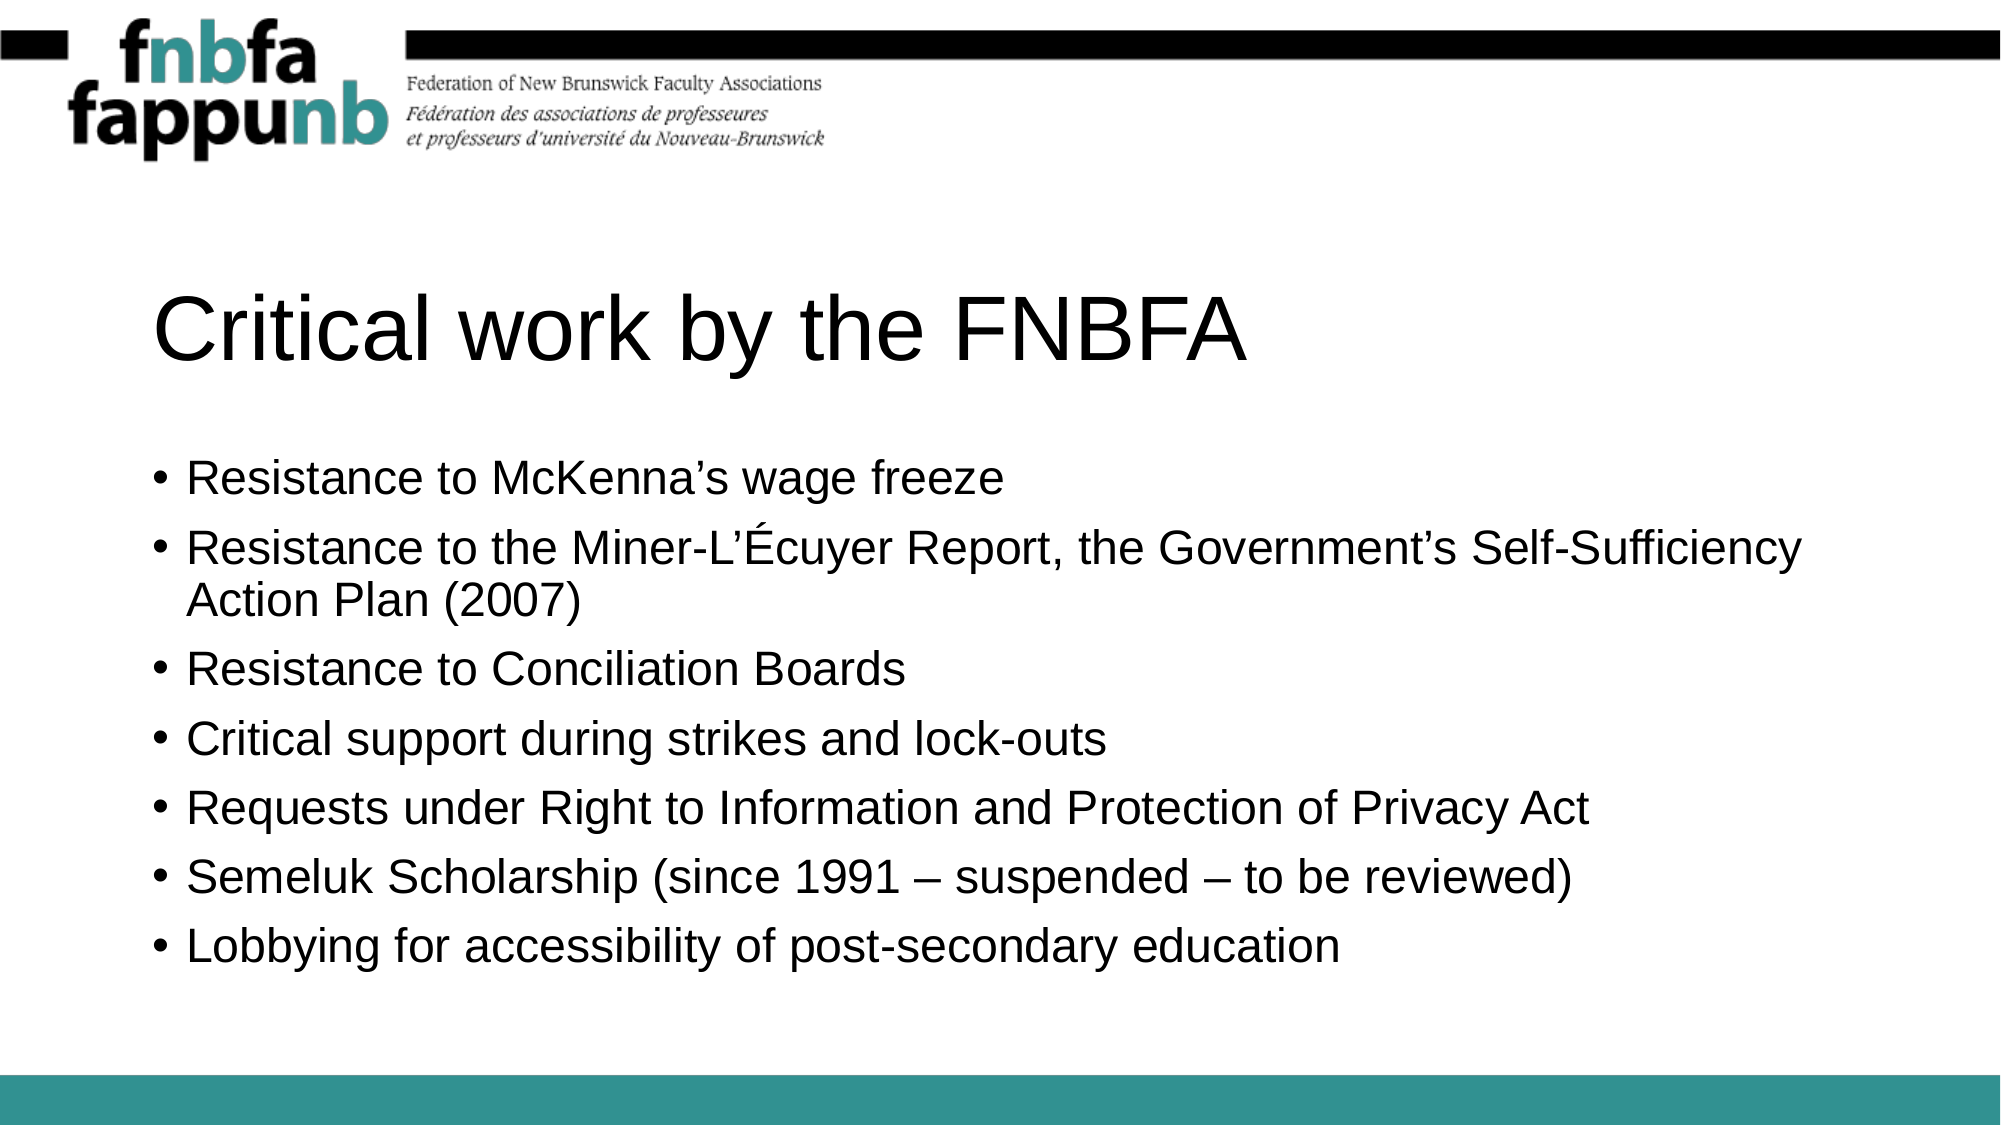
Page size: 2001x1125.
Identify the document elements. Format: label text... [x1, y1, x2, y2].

list Resistance to McKenna’s wage freeze Resistance to the Miner-L’Écuyer Report, the Government’s Self-Sufficiency Action Plan (2007) Resistance to Conciliation Boards Critical support during strikes and lock-outs Requests under Right to Information and Protection of Privacy Act Semeluk Scholarship (since 1991 – suspended – to be reviewed) Lobbying for accessibility of post-secondary education [137, 445, 1863, 984]
title Critical work by the FNBFA [137, 221, 1863, 440]
picture [0, 0, 2001, 1125]
